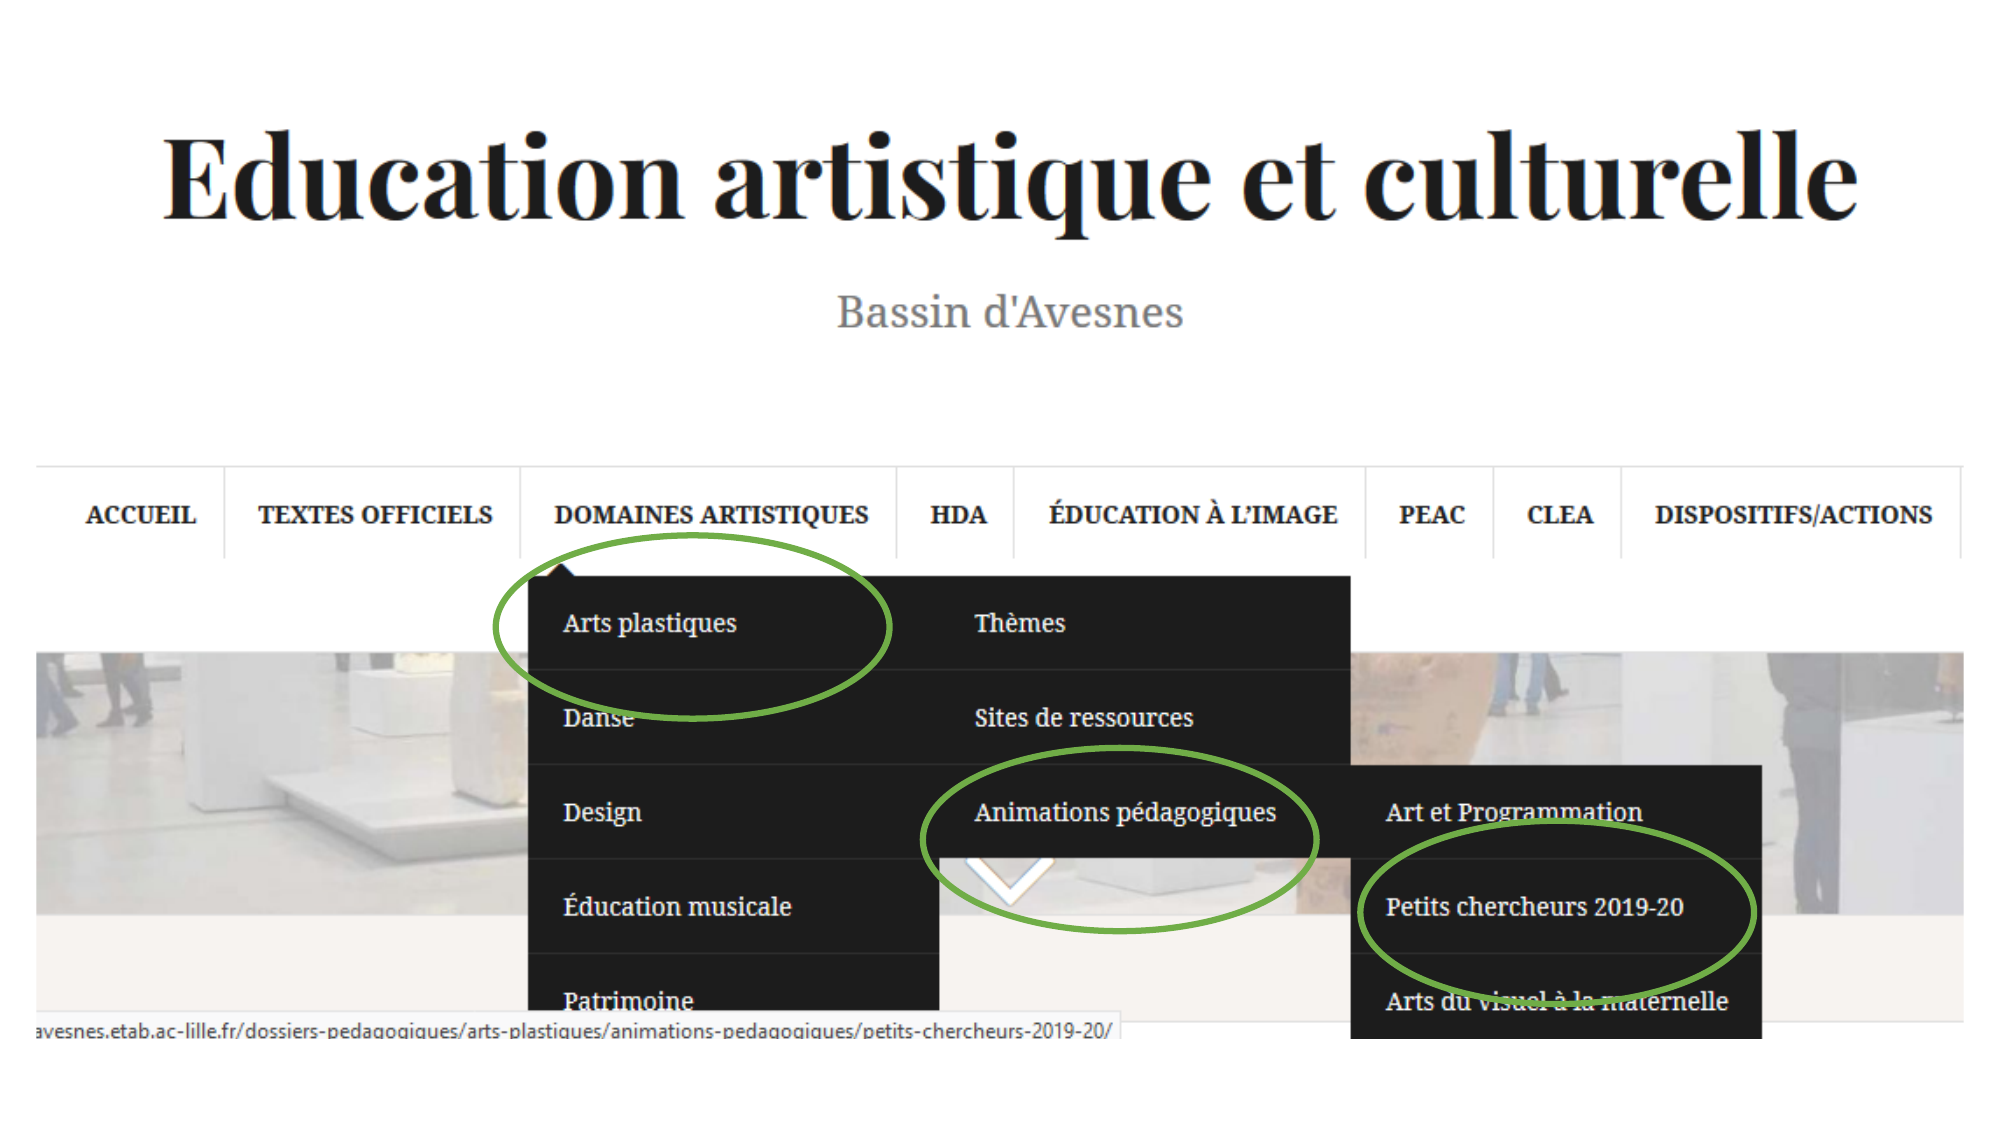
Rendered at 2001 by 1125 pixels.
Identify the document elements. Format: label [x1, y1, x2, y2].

picture [36, 86, 1964, 1039]
